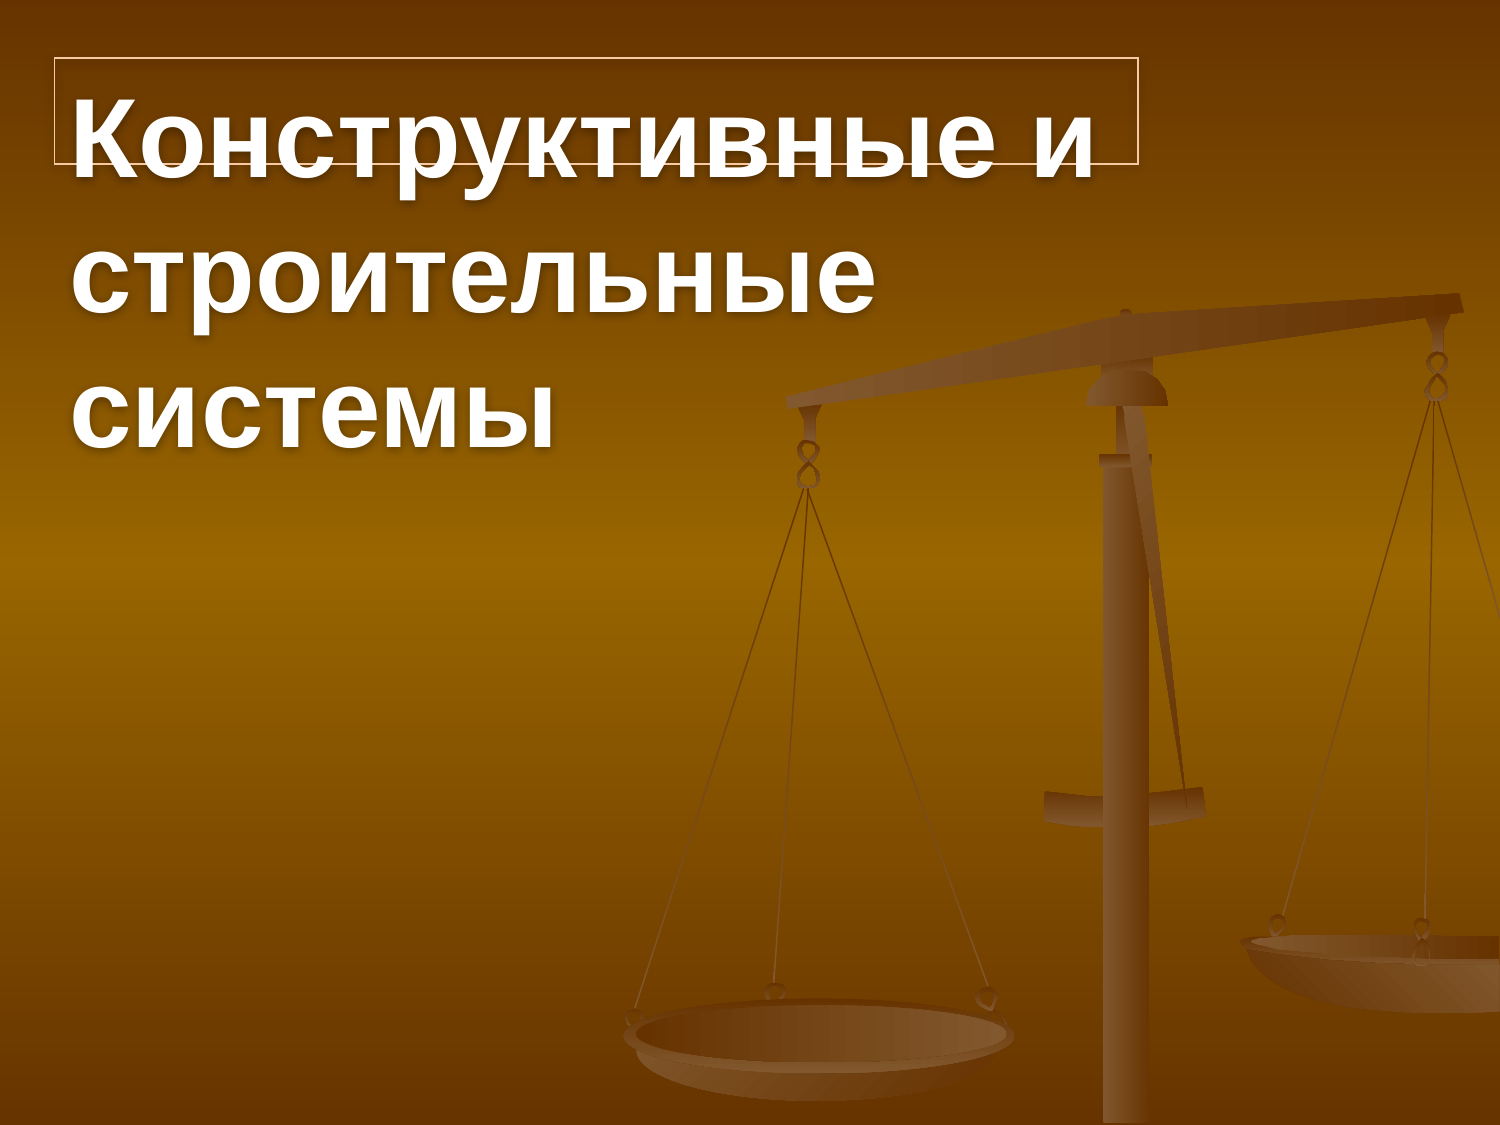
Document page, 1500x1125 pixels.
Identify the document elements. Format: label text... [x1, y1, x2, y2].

text_box Конструктивные и строительные системы [54, 57, 1139, 164]
